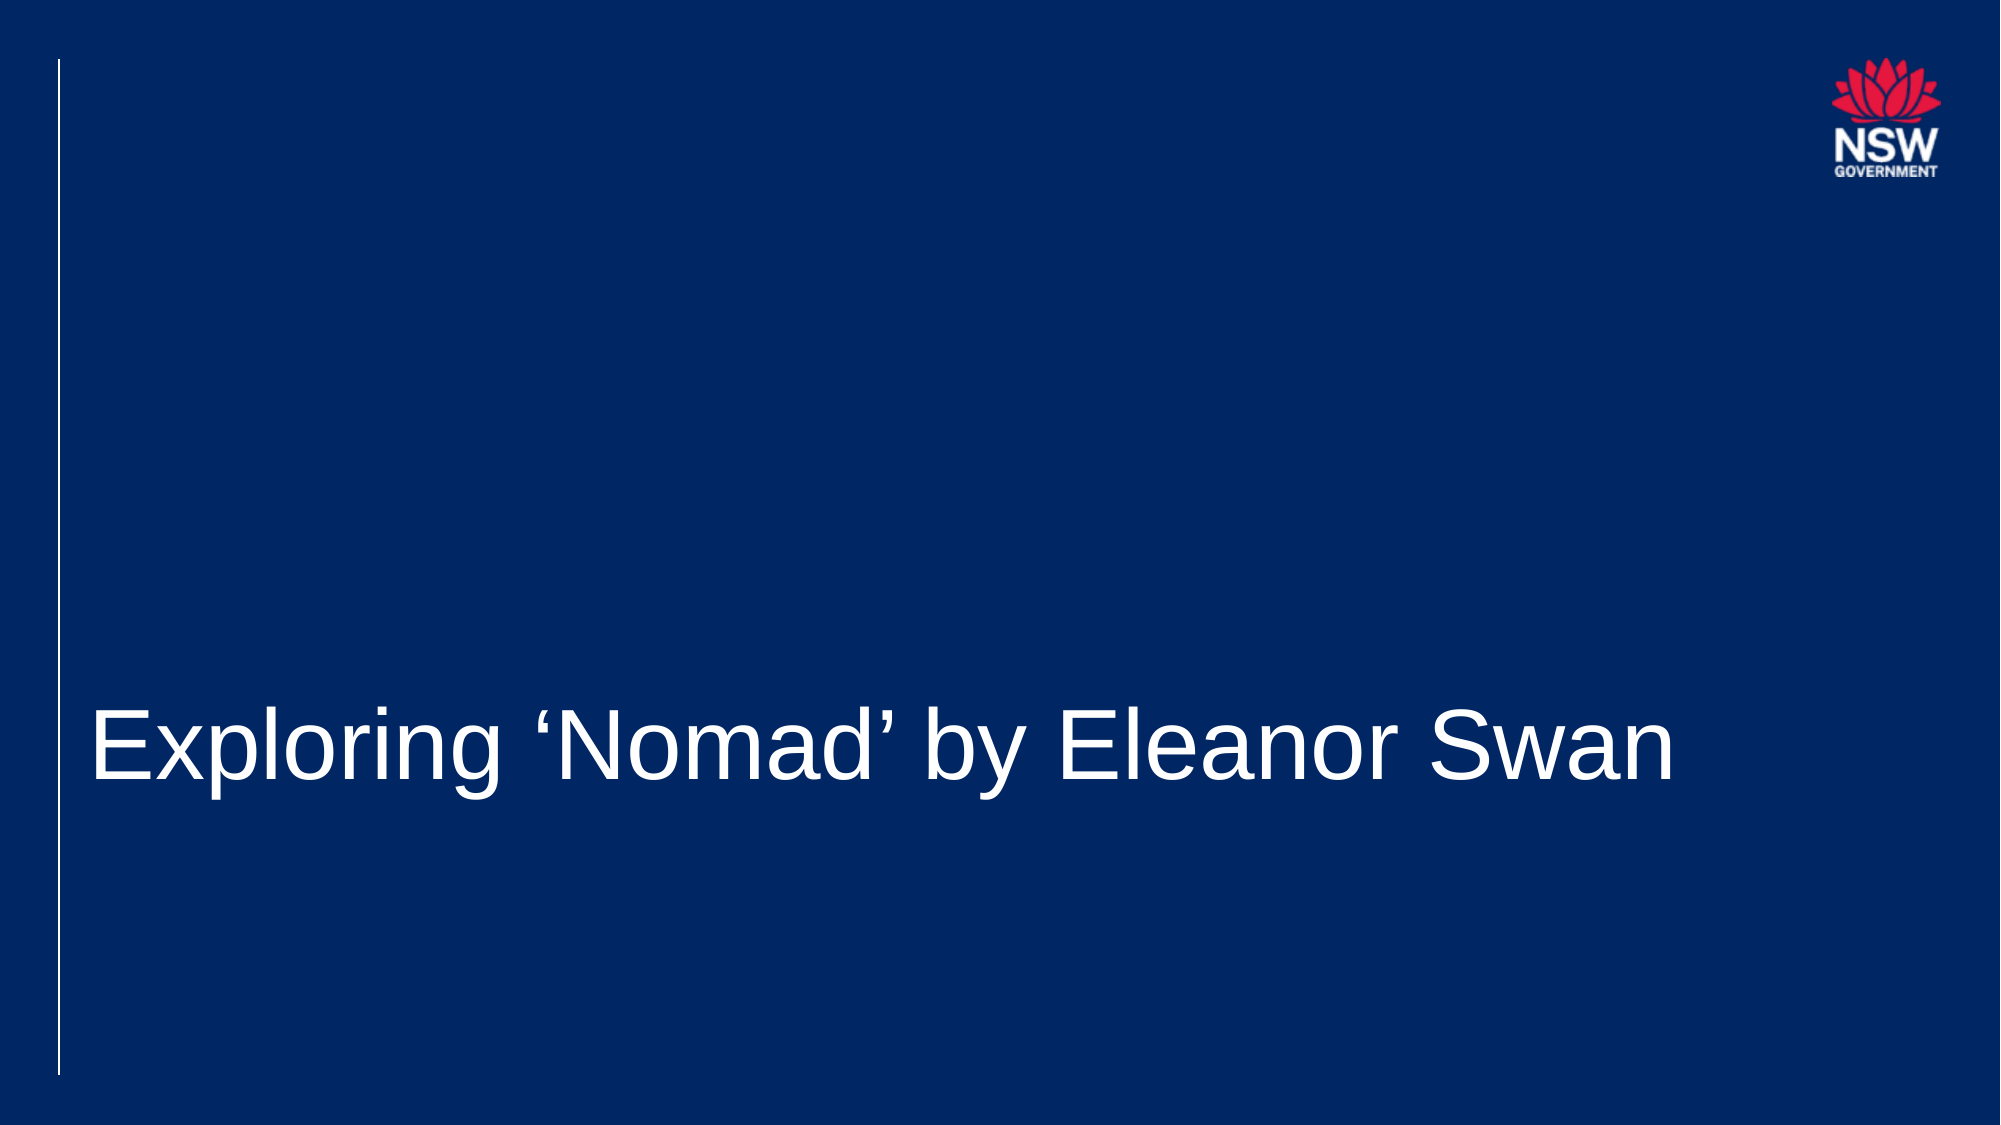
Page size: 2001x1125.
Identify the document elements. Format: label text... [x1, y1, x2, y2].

picture [1832, 58, 1941, 177]
title Exploring ‘Nomad’ by Eleanor Swan [88, 667, 1941, 799]
